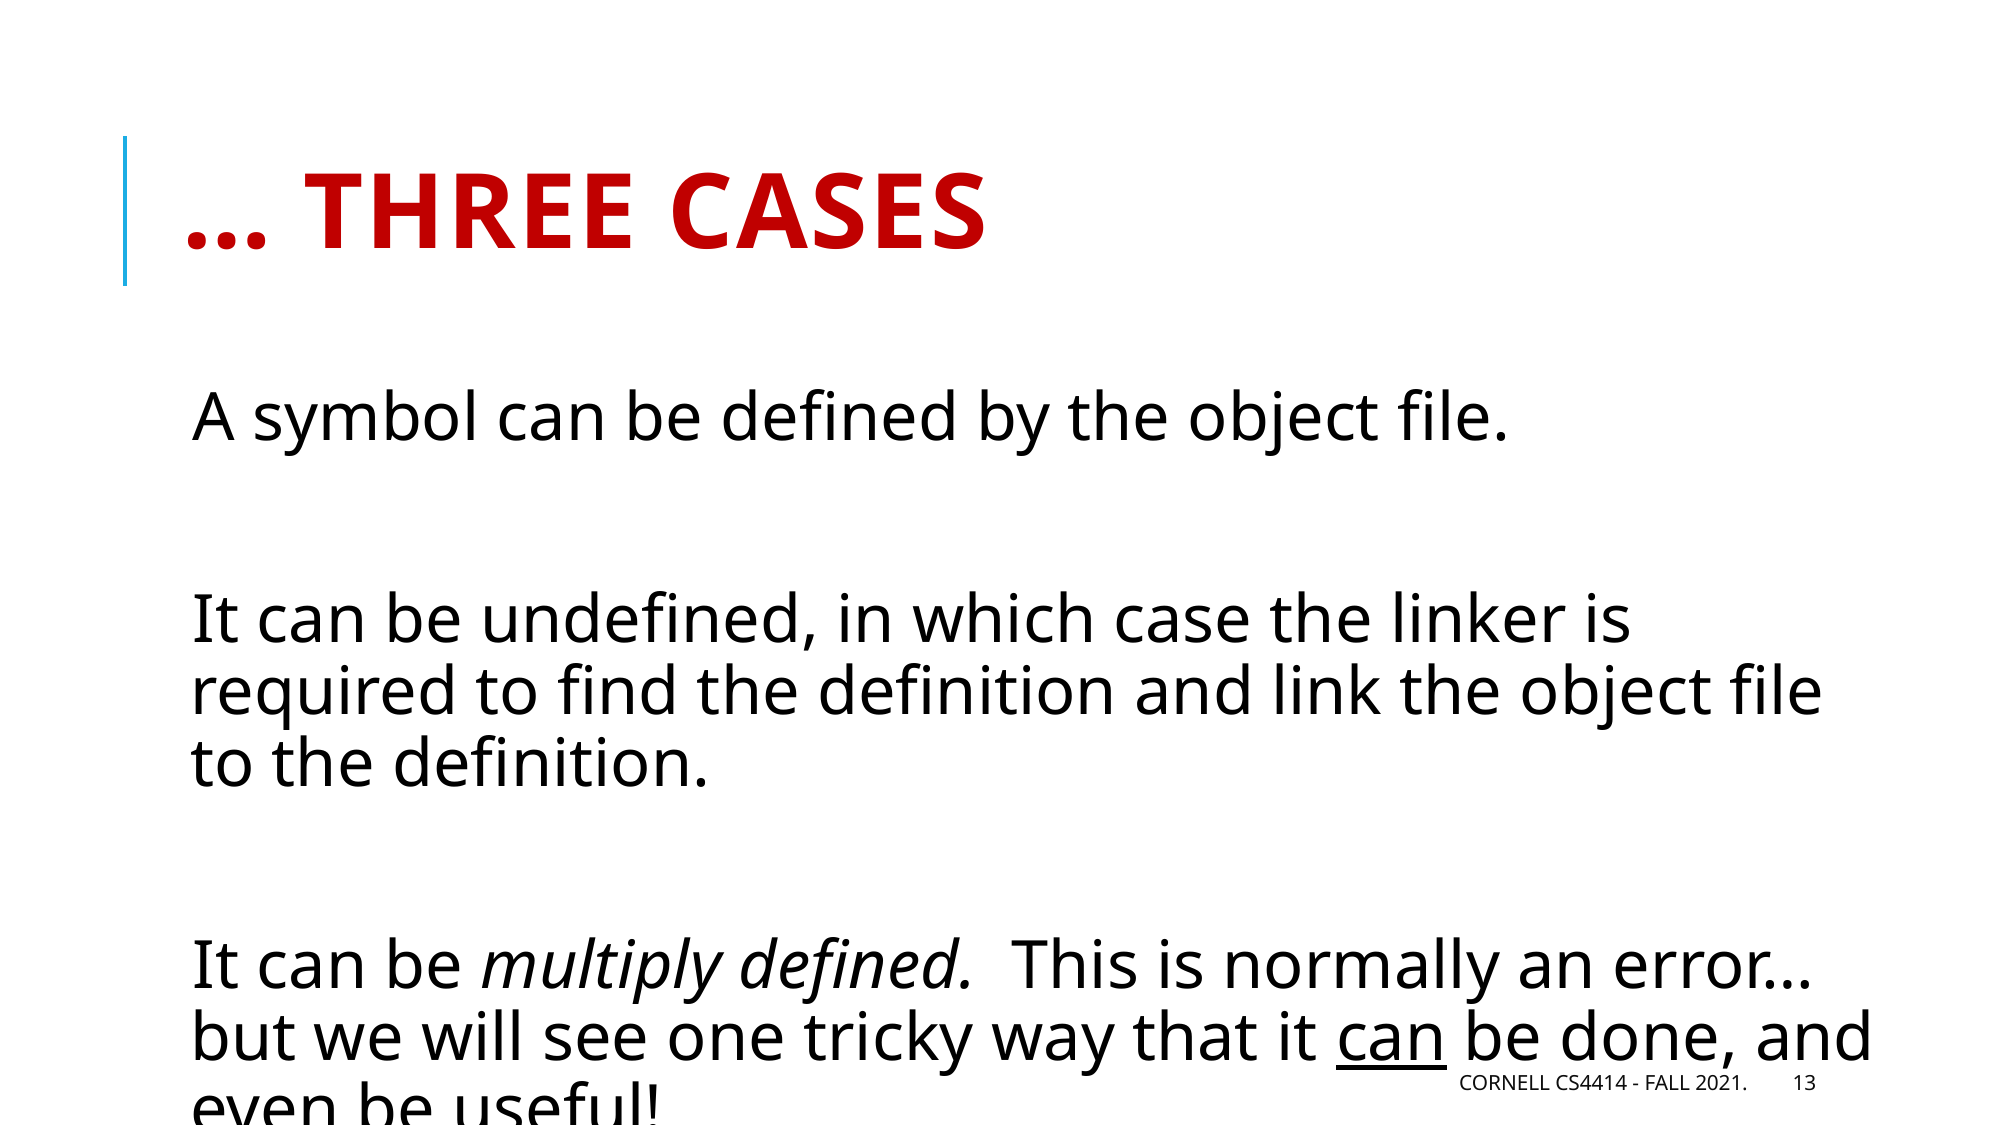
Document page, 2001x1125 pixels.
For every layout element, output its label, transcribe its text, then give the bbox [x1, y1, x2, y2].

title … three cases [168, 96, 1914, 342]
footer Cornell CS4414 - Fall 2021. [794, 1061, 1763, 1107]
list A symbol can be defined by the object file. It can be undefined, in which case the linker is required to find the definition and link the object file to the definition. It can be multiply defined. This is normally an error… but we will see one tricky way that it can be done, and even be useful! [168, 375, 1914, 1035]
slide_number 13 [1777, 1061, 1938, 1107]
